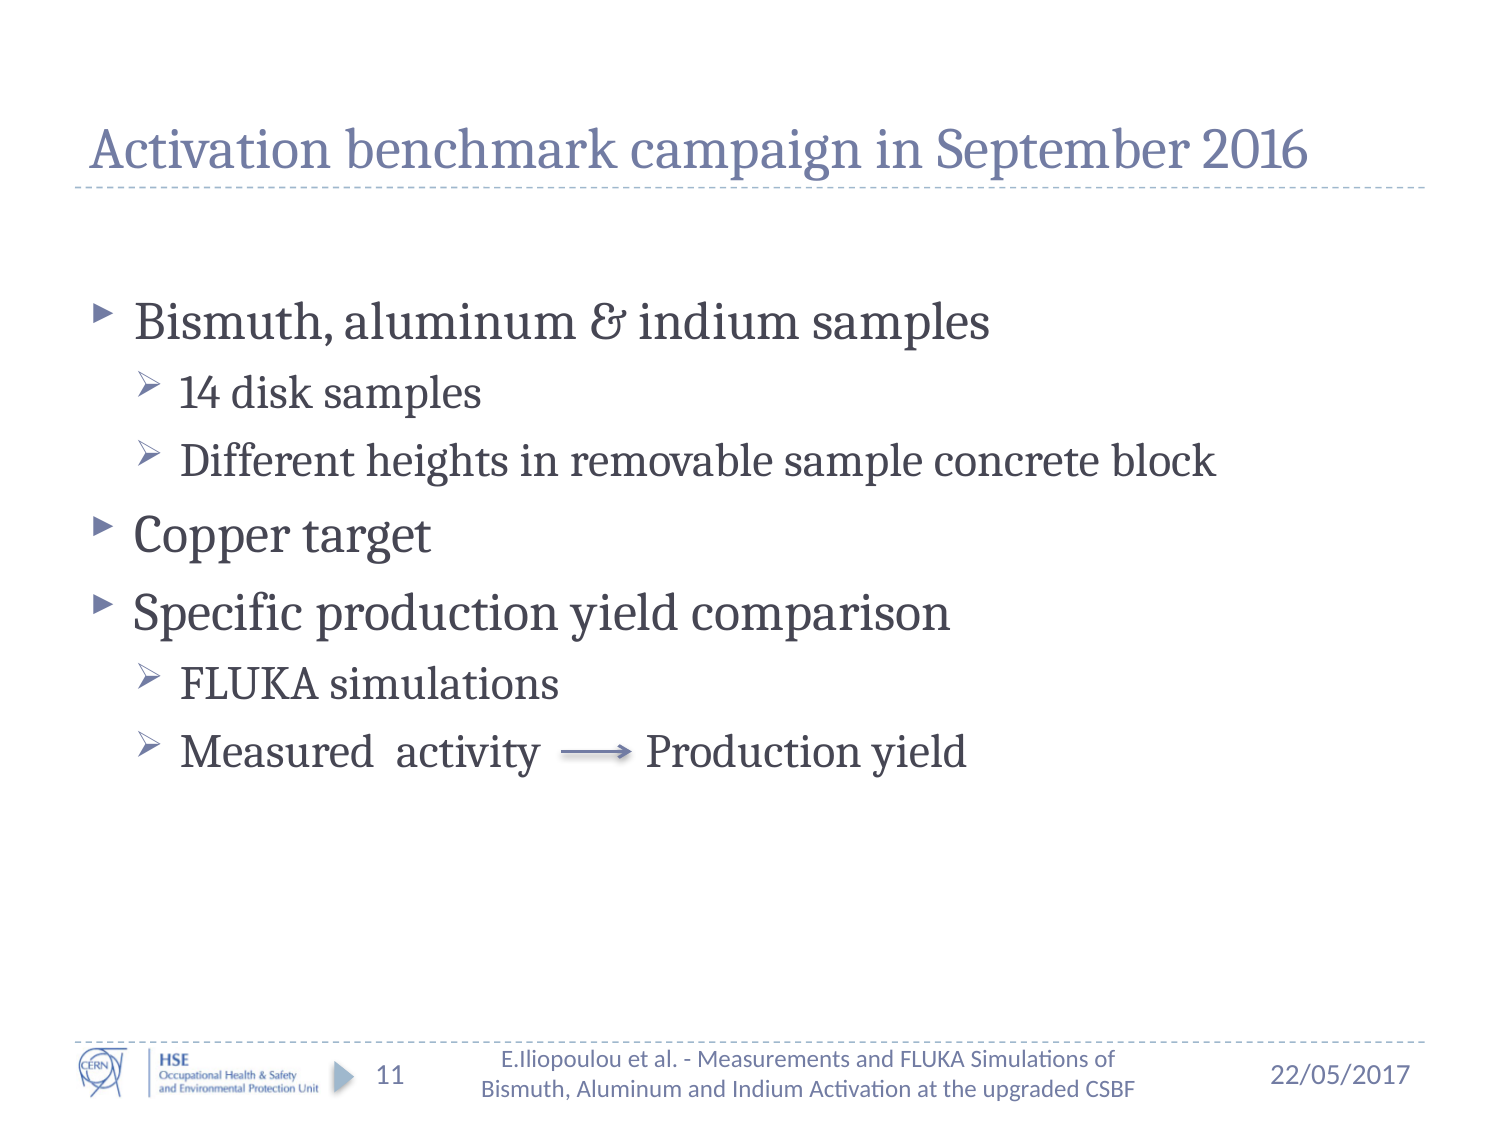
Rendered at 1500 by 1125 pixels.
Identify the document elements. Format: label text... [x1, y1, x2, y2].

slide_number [1152, 1042, 1426, 1103]
list Bismuth, aluminum & indium samples 14 disk samples Different heights in removable sample concrete block Copper target Specific production yield comparison FLUKA simulations Measured activity Production yield [75, 200, 1425, 1010]
title Activation benchmark campaign in September 2016 [75, 24, 1425, 188]
picture [76, 1047, 325, 1099]
slide_number 11 [360, 1042, 455, 1103]
footer E.Iliopoulou et al. - Measurements and FLUKA Simulations of Bismuth, Aluminum and Indium Activation at the upgraded CSBF [466, 1042, 1152, 1103]
